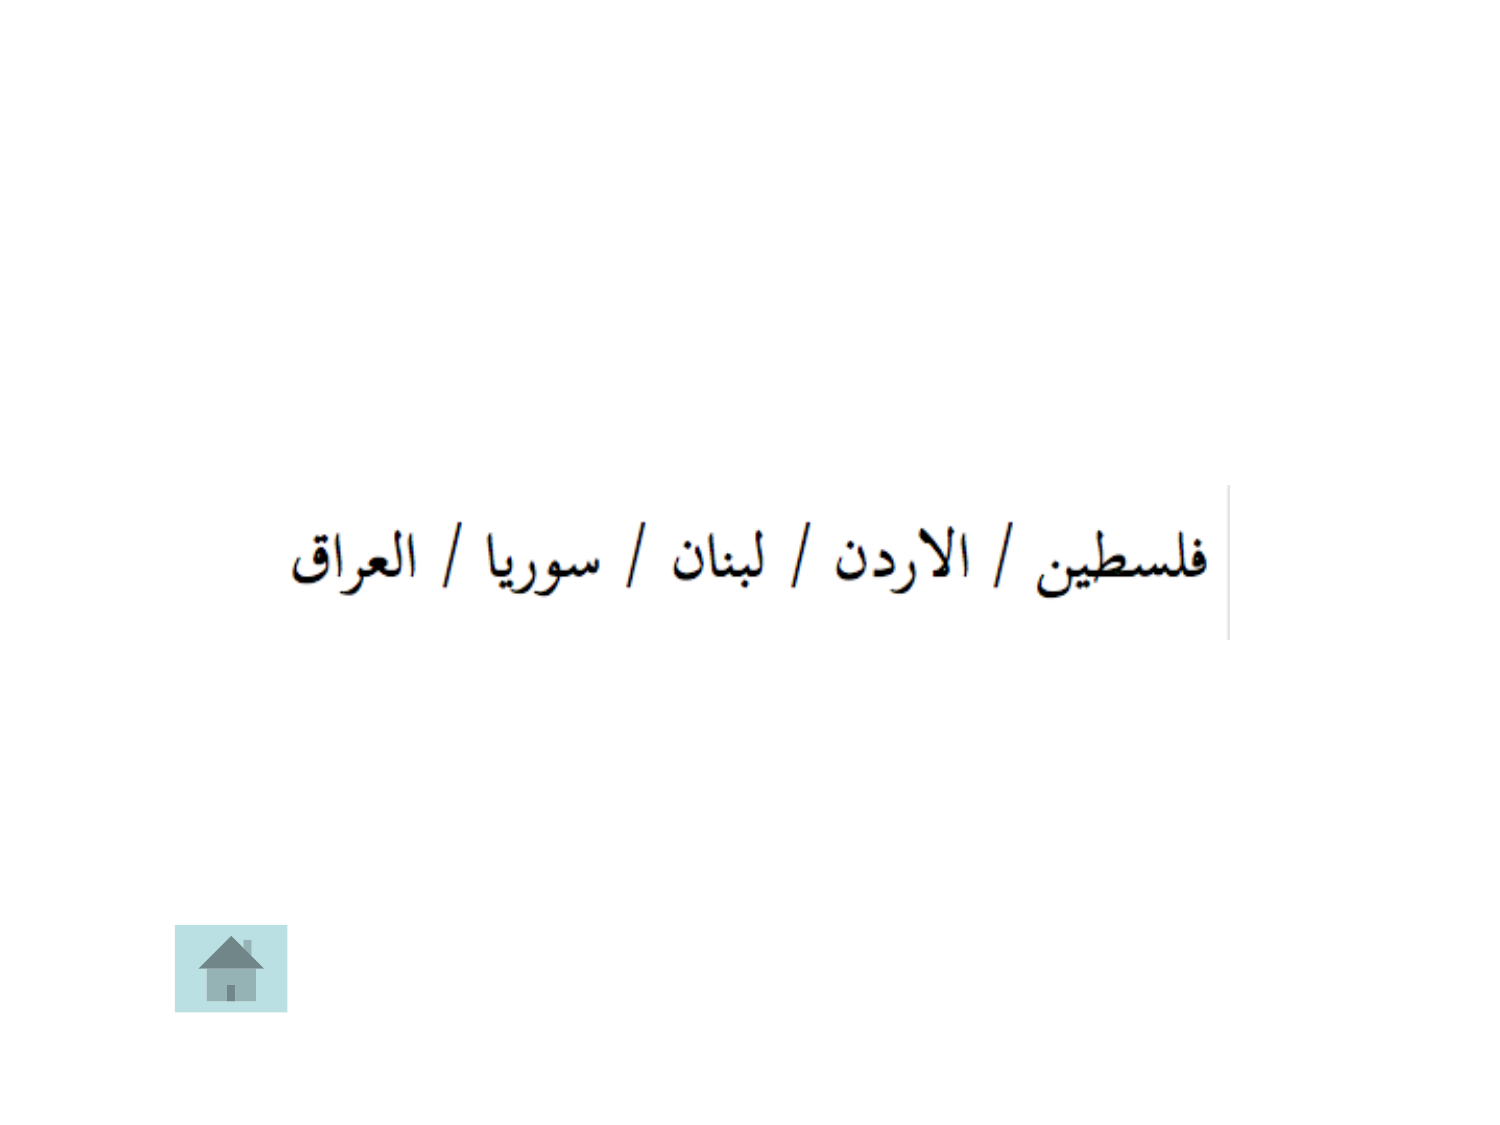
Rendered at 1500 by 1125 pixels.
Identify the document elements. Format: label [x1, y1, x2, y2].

text_box [174, 924, 288, 1013]
picture [270, 485, 1230, 640]
